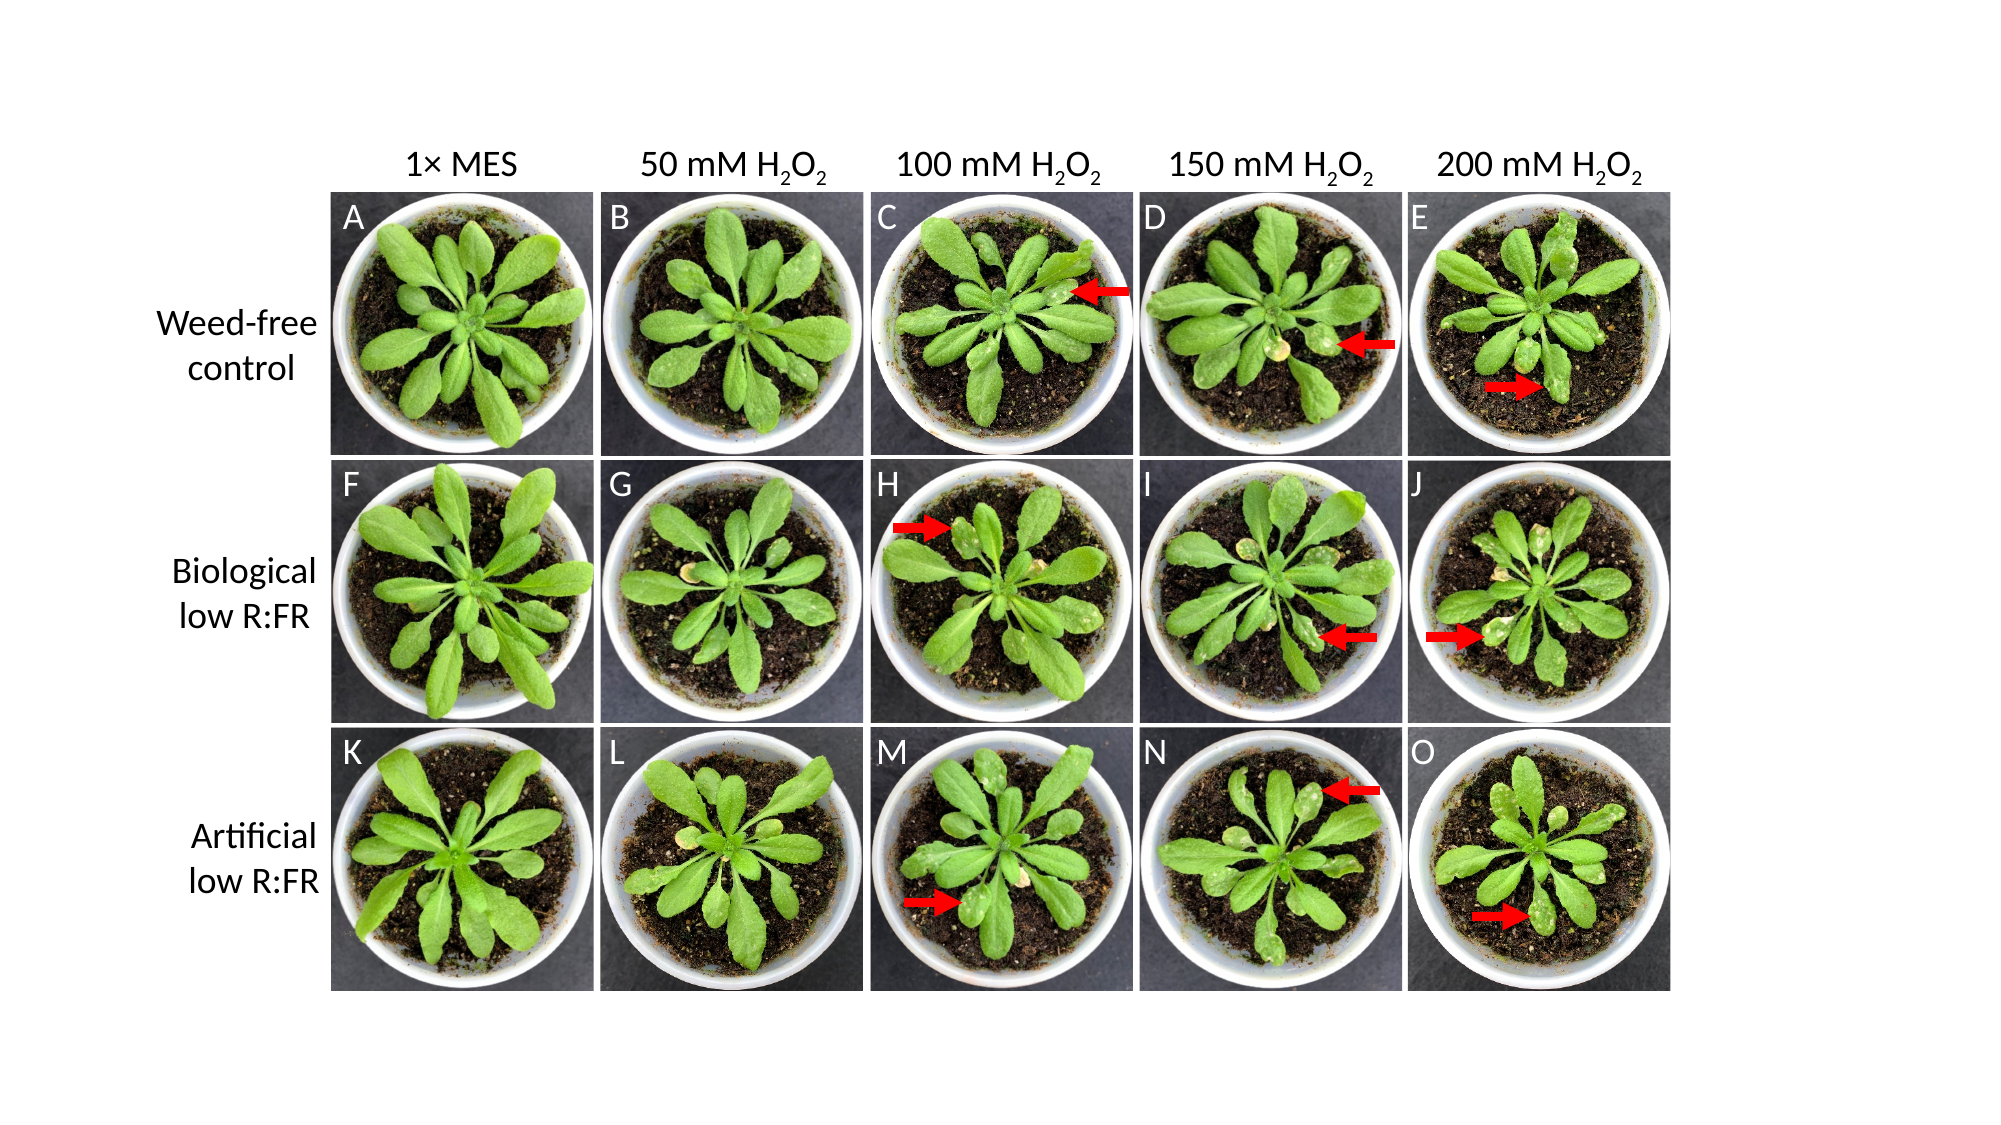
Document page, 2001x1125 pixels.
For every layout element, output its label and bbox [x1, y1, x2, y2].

text_box [140, 131, 1671, 991]
